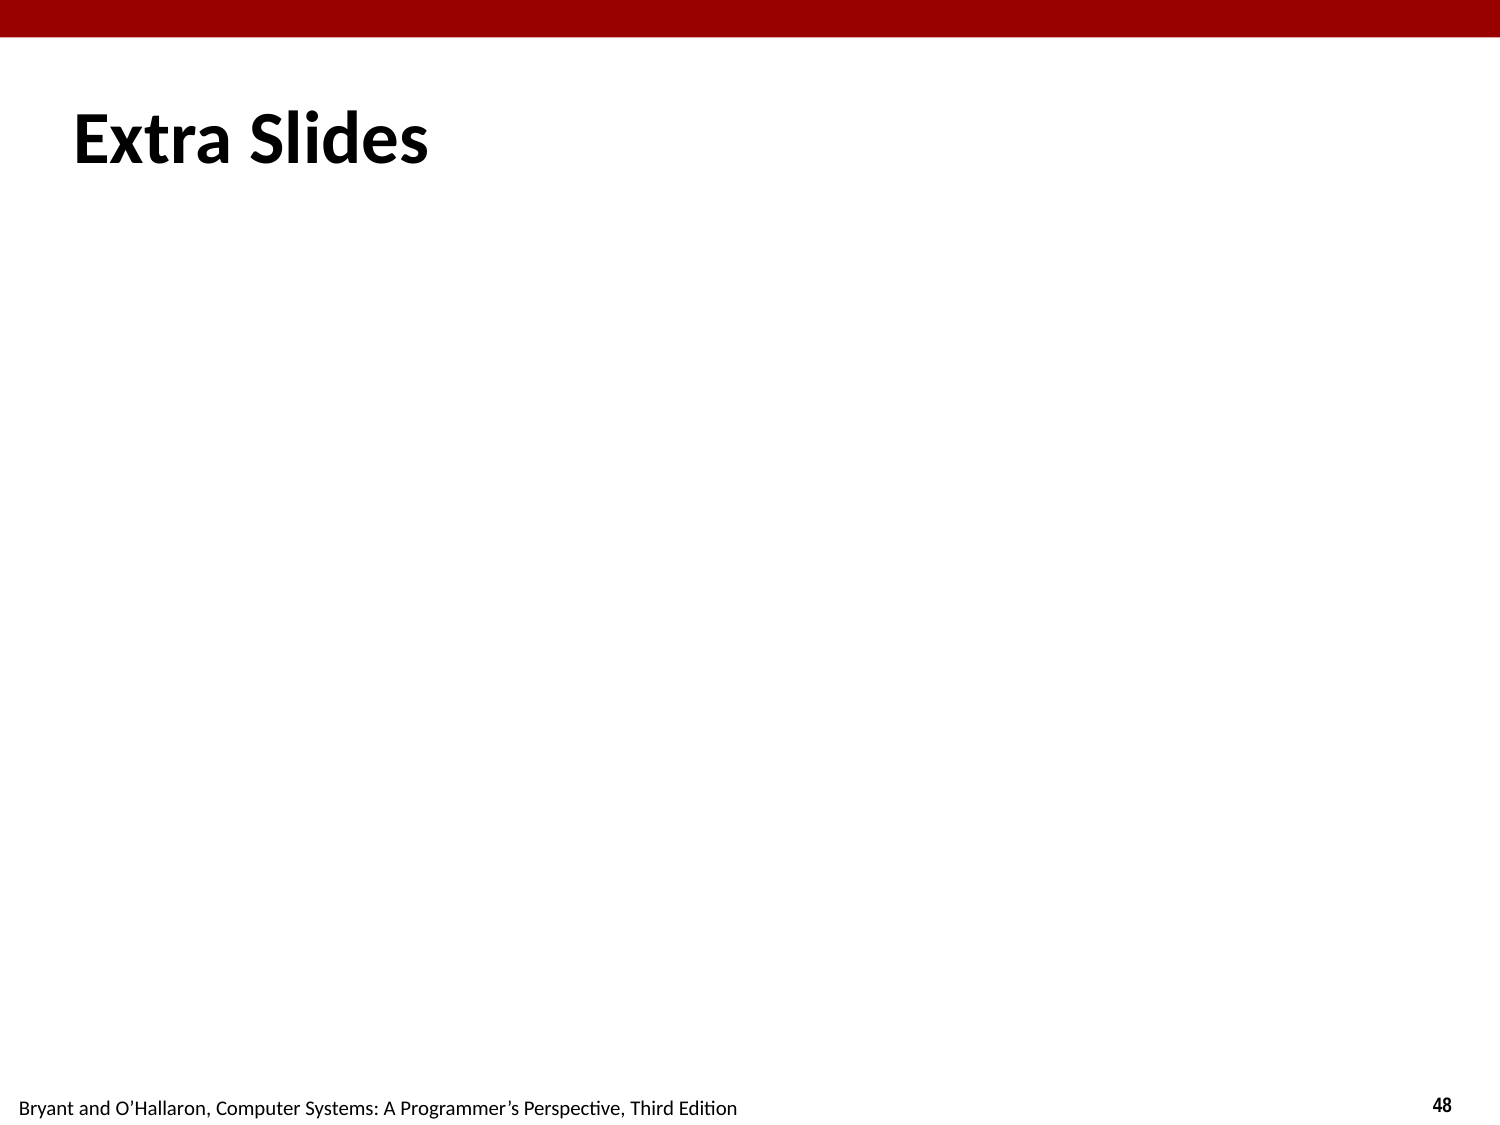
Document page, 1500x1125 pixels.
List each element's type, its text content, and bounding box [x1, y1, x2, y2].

title Extra Slides [58, 71, 1305, 197]
